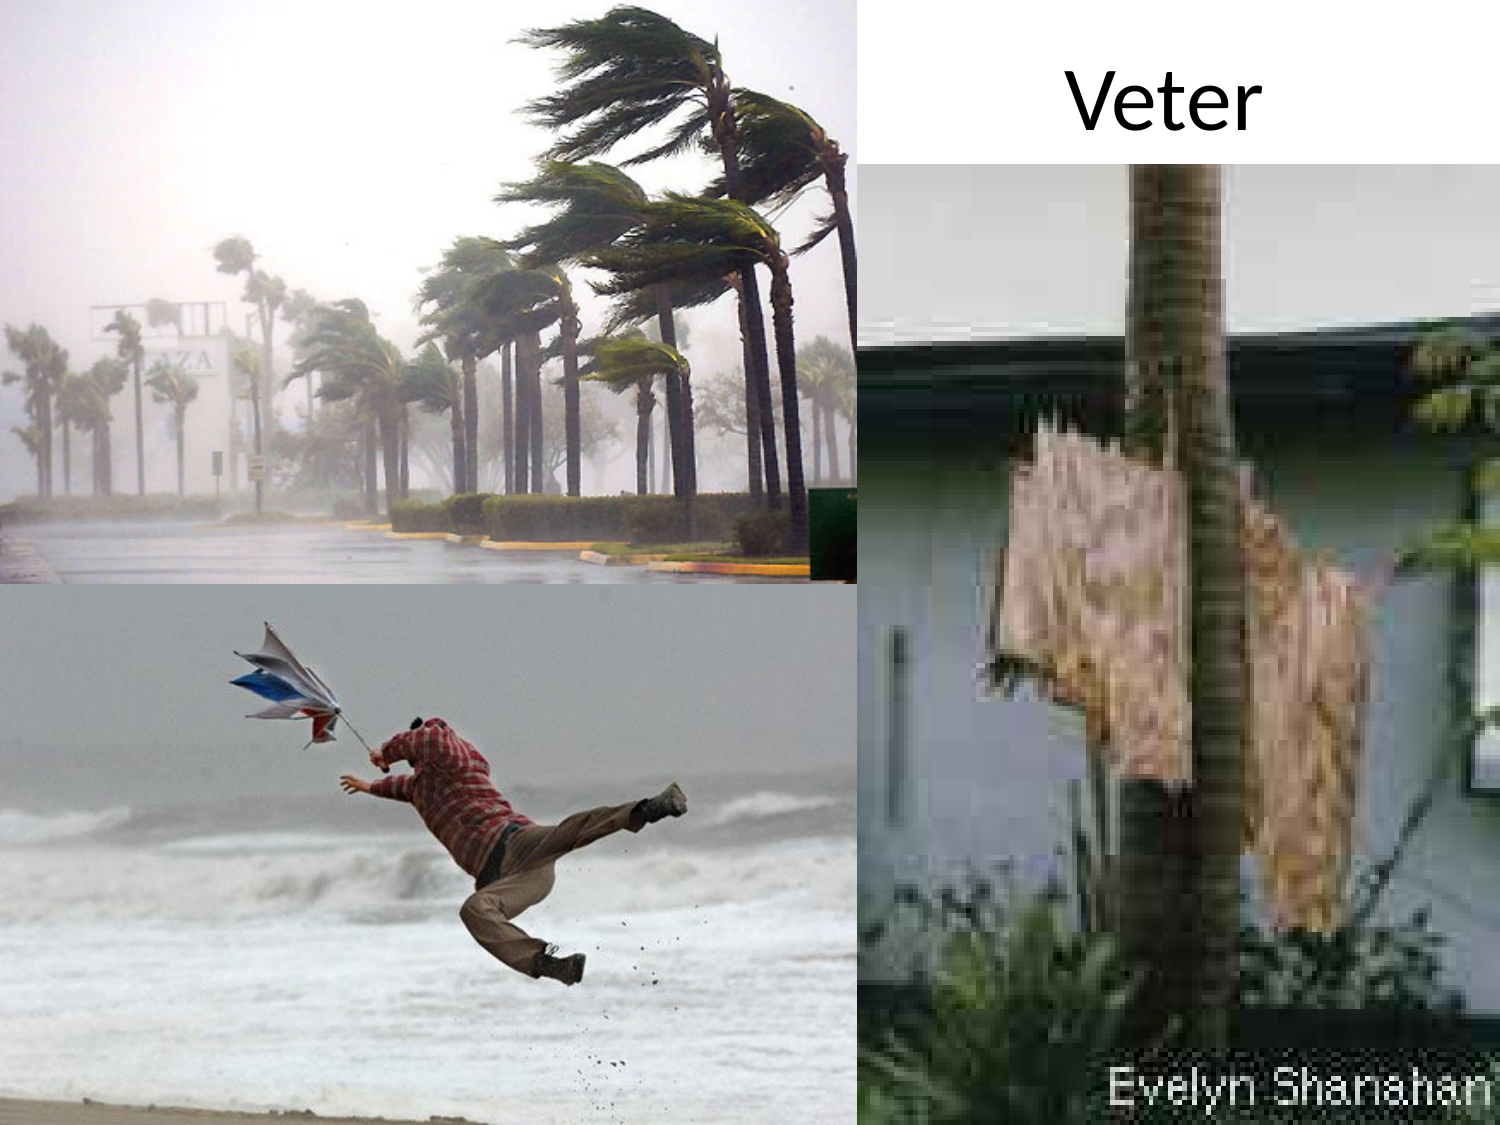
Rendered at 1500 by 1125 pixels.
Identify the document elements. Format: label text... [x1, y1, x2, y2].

title Veter [903, 0, 1425, 162]
picture [0, 0, 1500, 1125]
